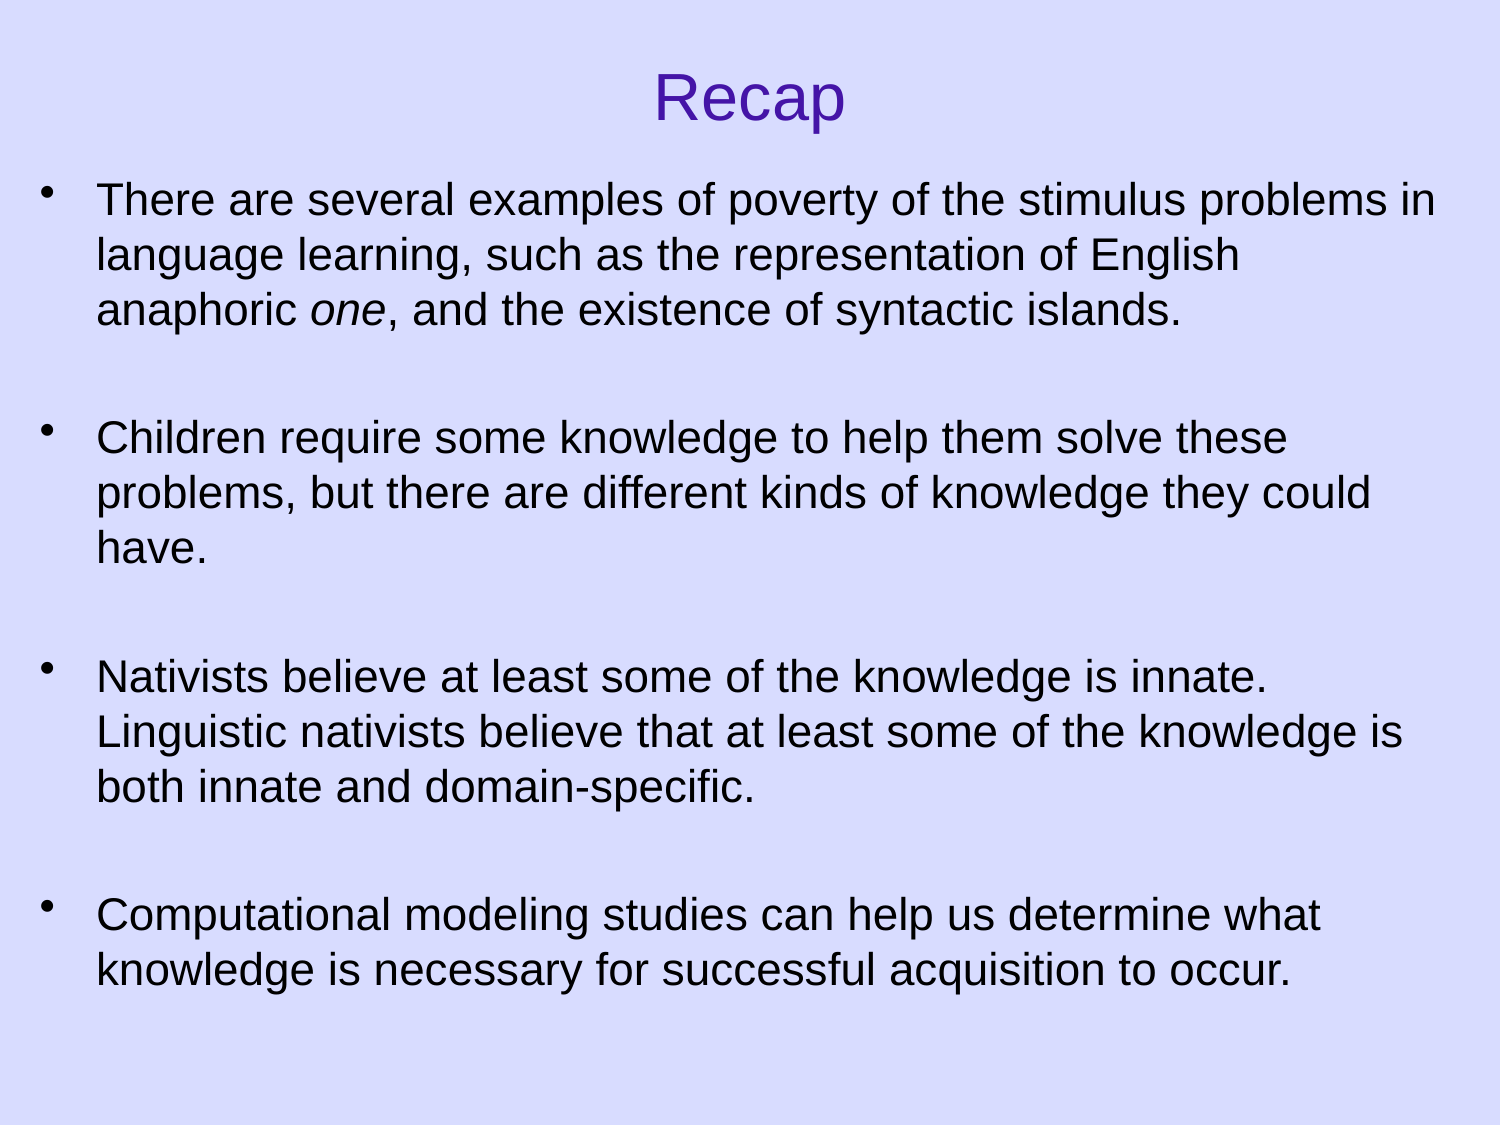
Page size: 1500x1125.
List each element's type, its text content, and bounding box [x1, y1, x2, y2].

text_box Recap [112, 0, 1388, 162]
text_box There are several examples of poverty of the stimulus problems in language learning, such as the representation of English anaphoric one, and the existence of syntactic islands. Children require some knowledge to help them solve these problems, but there are different kinds of knowledge they could have. Nativists believe at least some of the knowledge is innate. Linguistic nativists believe that at least some of the knowledge is both innate and domain-specific. Computational modeling studies can help us determine what knowledge is necessary for successful acquisition to occur. [24, 162, 1463, 988]
